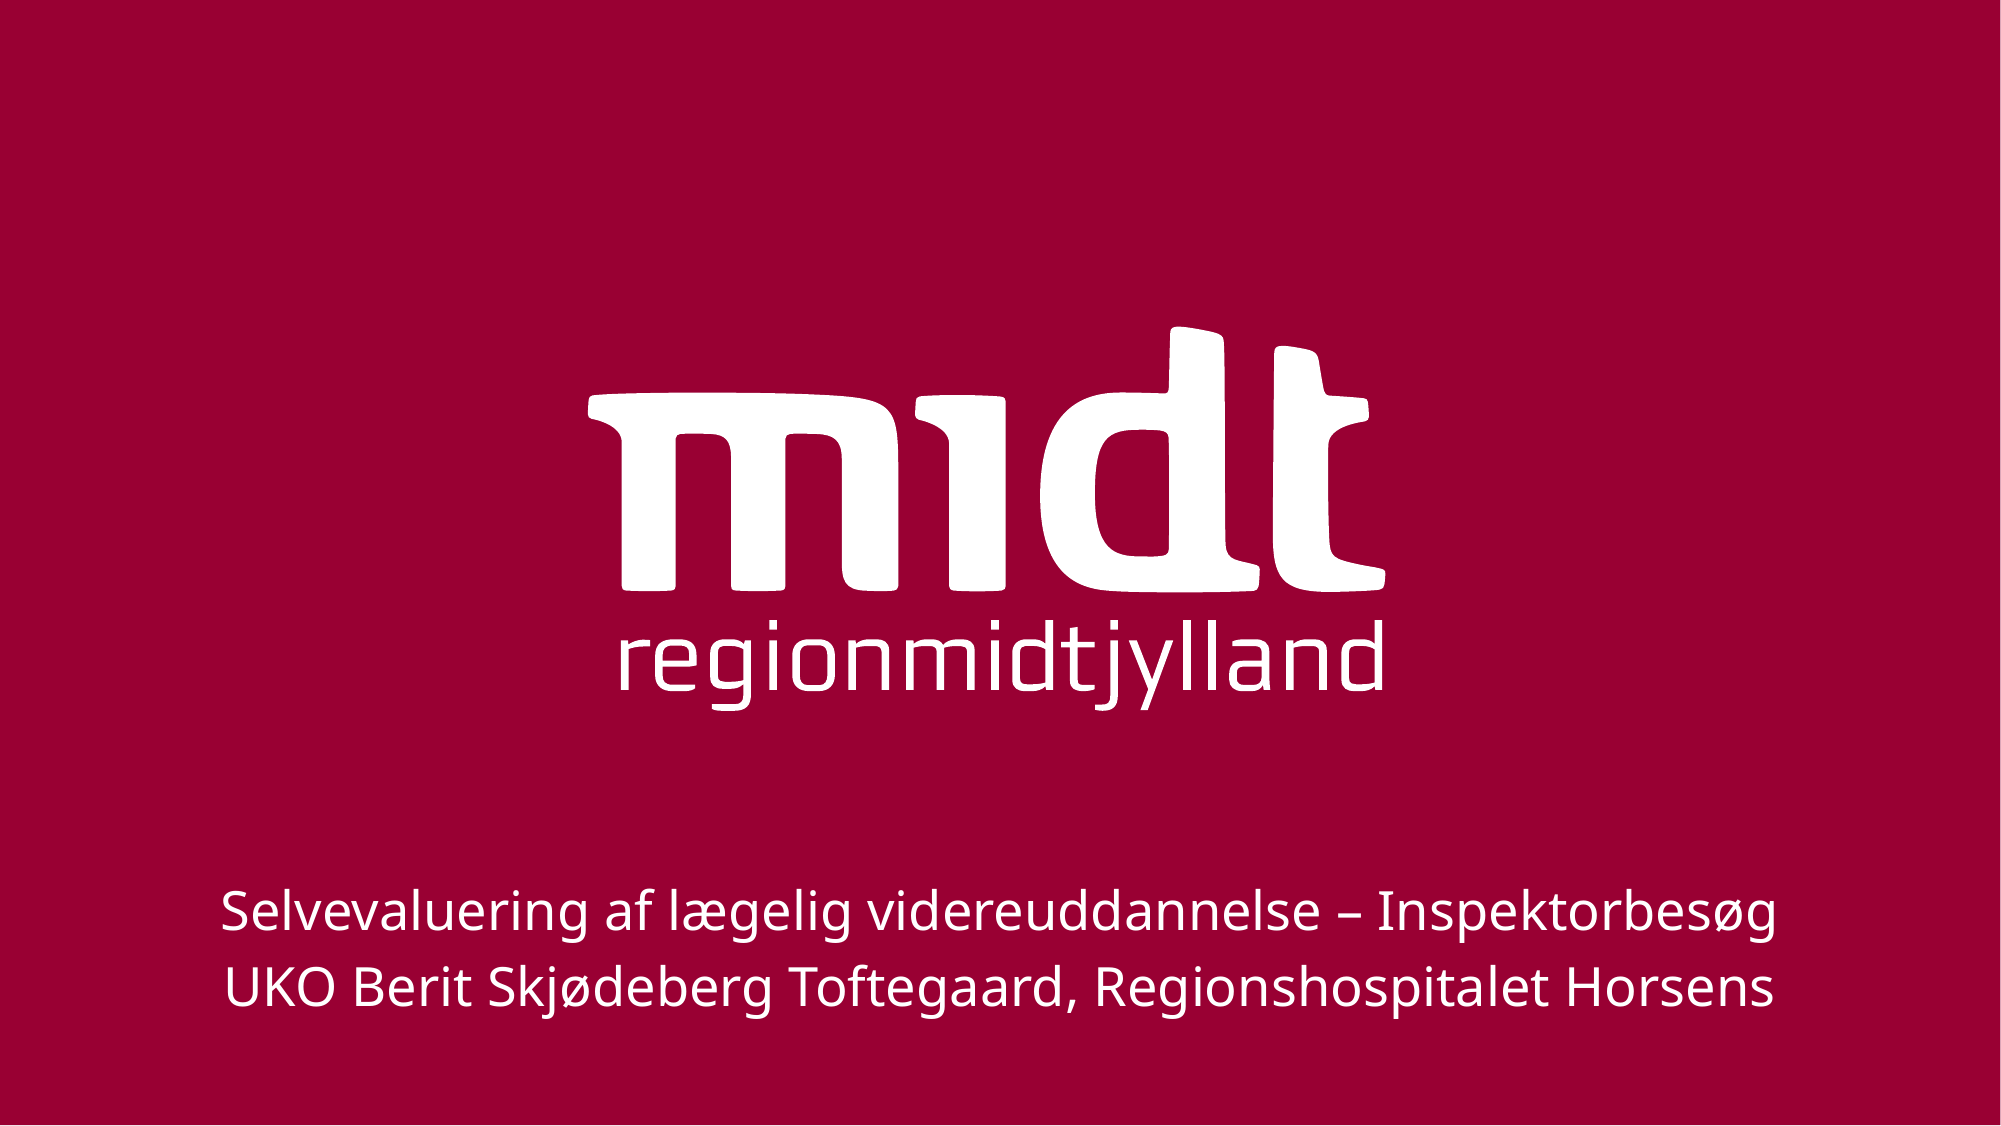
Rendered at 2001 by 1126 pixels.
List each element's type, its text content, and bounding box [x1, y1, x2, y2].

subtitle Selvevaluering af lægelig videreuddannelse – Inspektorbesøg UKO Berit Skjødeberg Toftegaard, Regionshospitalet Horsens [113, 876, 1887, 981]
